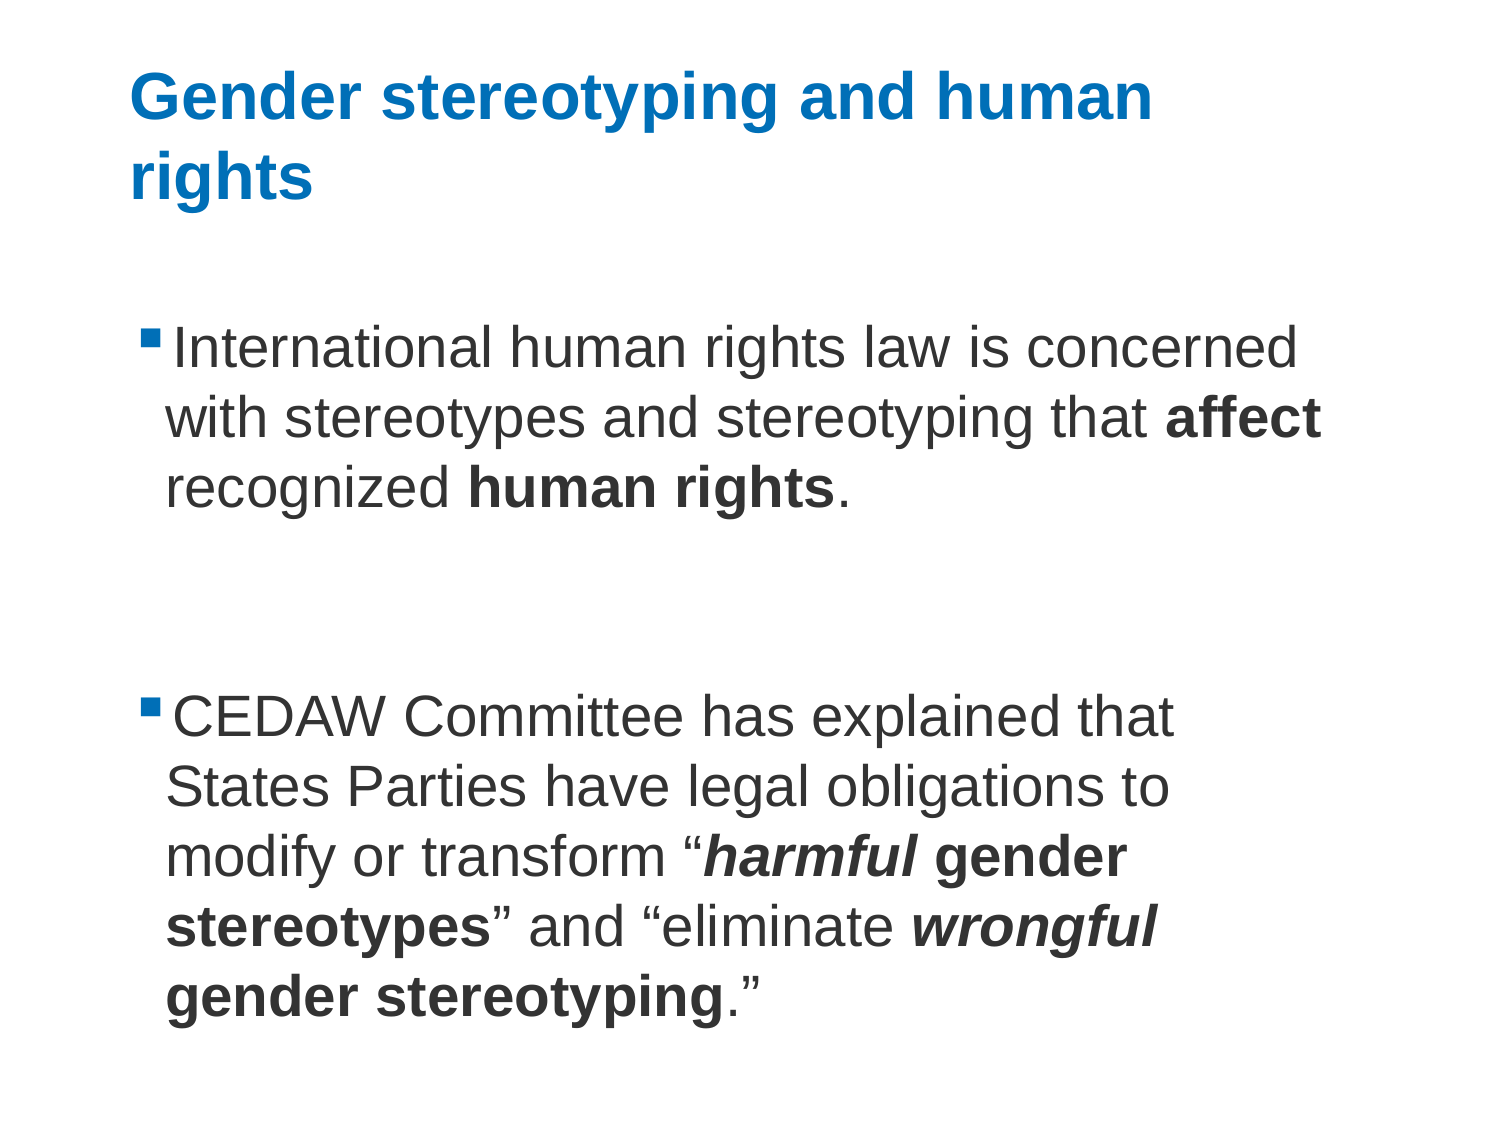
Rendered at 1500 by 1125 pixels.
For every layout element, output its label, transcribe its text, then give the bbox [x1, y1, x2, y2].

title Gender stereotyping and human rights [121, 44, 1364, 225]
list International human rights law is concerned with stereotypes and stereotyping that affect recognized human rights. CEDAW Committee has explained that States Parties have legal obligations to modify or transform “harmful gender stereotypes” and “eliminate wrongful gender stereotyping.” [121, 245, 1364, 981]
